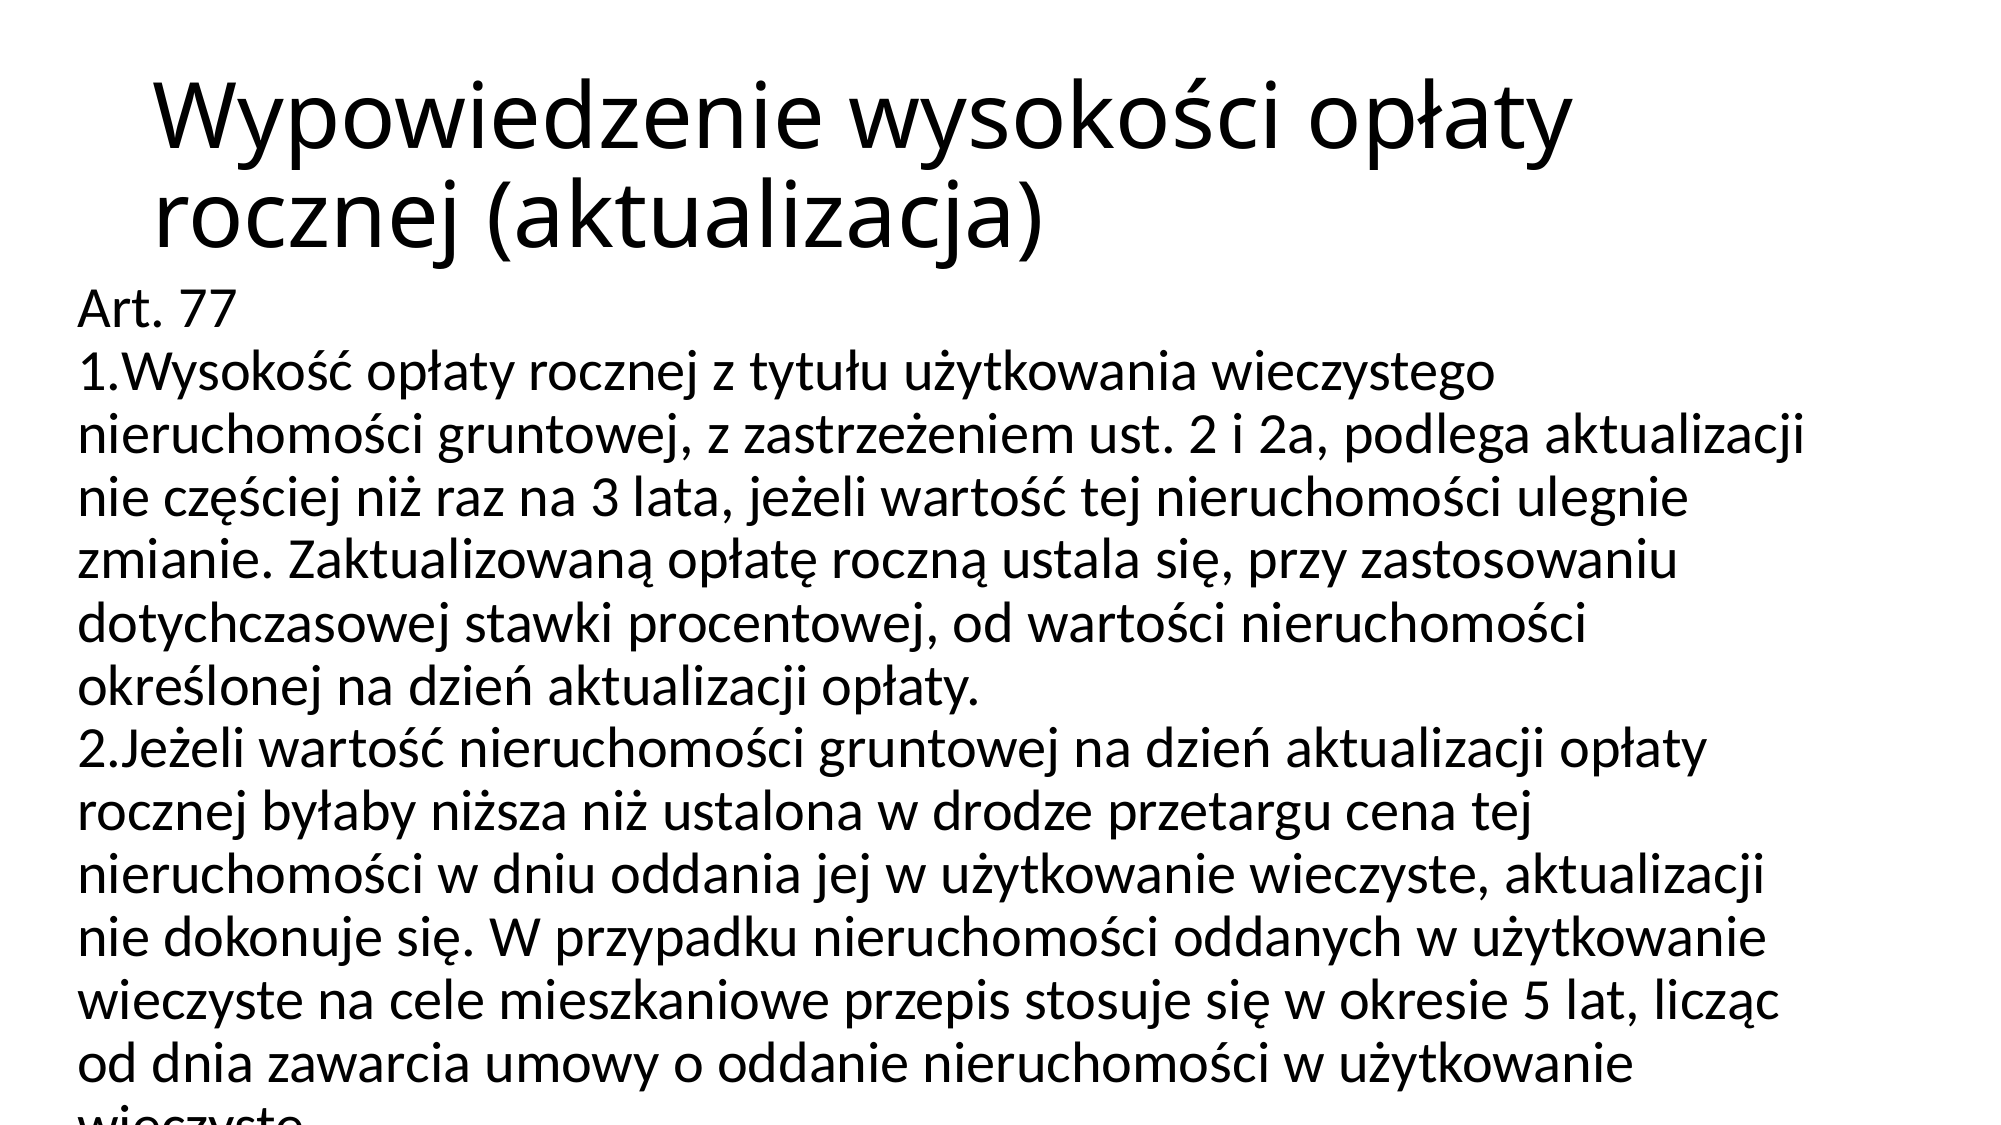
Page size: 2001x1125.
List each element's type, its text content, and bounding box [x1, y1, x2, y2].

text_box Wypowiedzenie wysokości opłaty rocznej (aktualizacja) [137, 59, 1863, 269]
text_box Art. 77 Wysokość opłaty rocznej z tytułu użytkowania wieczystego nieruchomości gruntowej, z zastrzeżeniem ust. 2 i 2a, podlega aktualizacji nie częściej niż raz na 3 lata, jeżeli wartość tej nieruchomości ulegnie zmianie. Zaktualizowaną opłatę roczną ustala się, przy zastosowaniu dotychczasowej stawki procentowej, od wartości nieruchomości określonej na dzień aktualizacji opłaty. Jeżeli wartość nieruchomości gruntowej na dzień aktualizacji opłaty rocznej byłaby niższa niż ustalona w drodze przetargu cena tej nieruchomości w dniu oddania jej w użytkowanie wieczyste, aktualizacji nie dokonuje się. W przypadku nieruchomości oddanych w użytkowanie wieczyste na cele mieszkaniowe przepis stosuje się w okresie 5 lat, licząc od dnia zawarcia umowy o oddanie nieruchomości w użytkowanie wieczyste. [62, 269, 1863, 1014]
